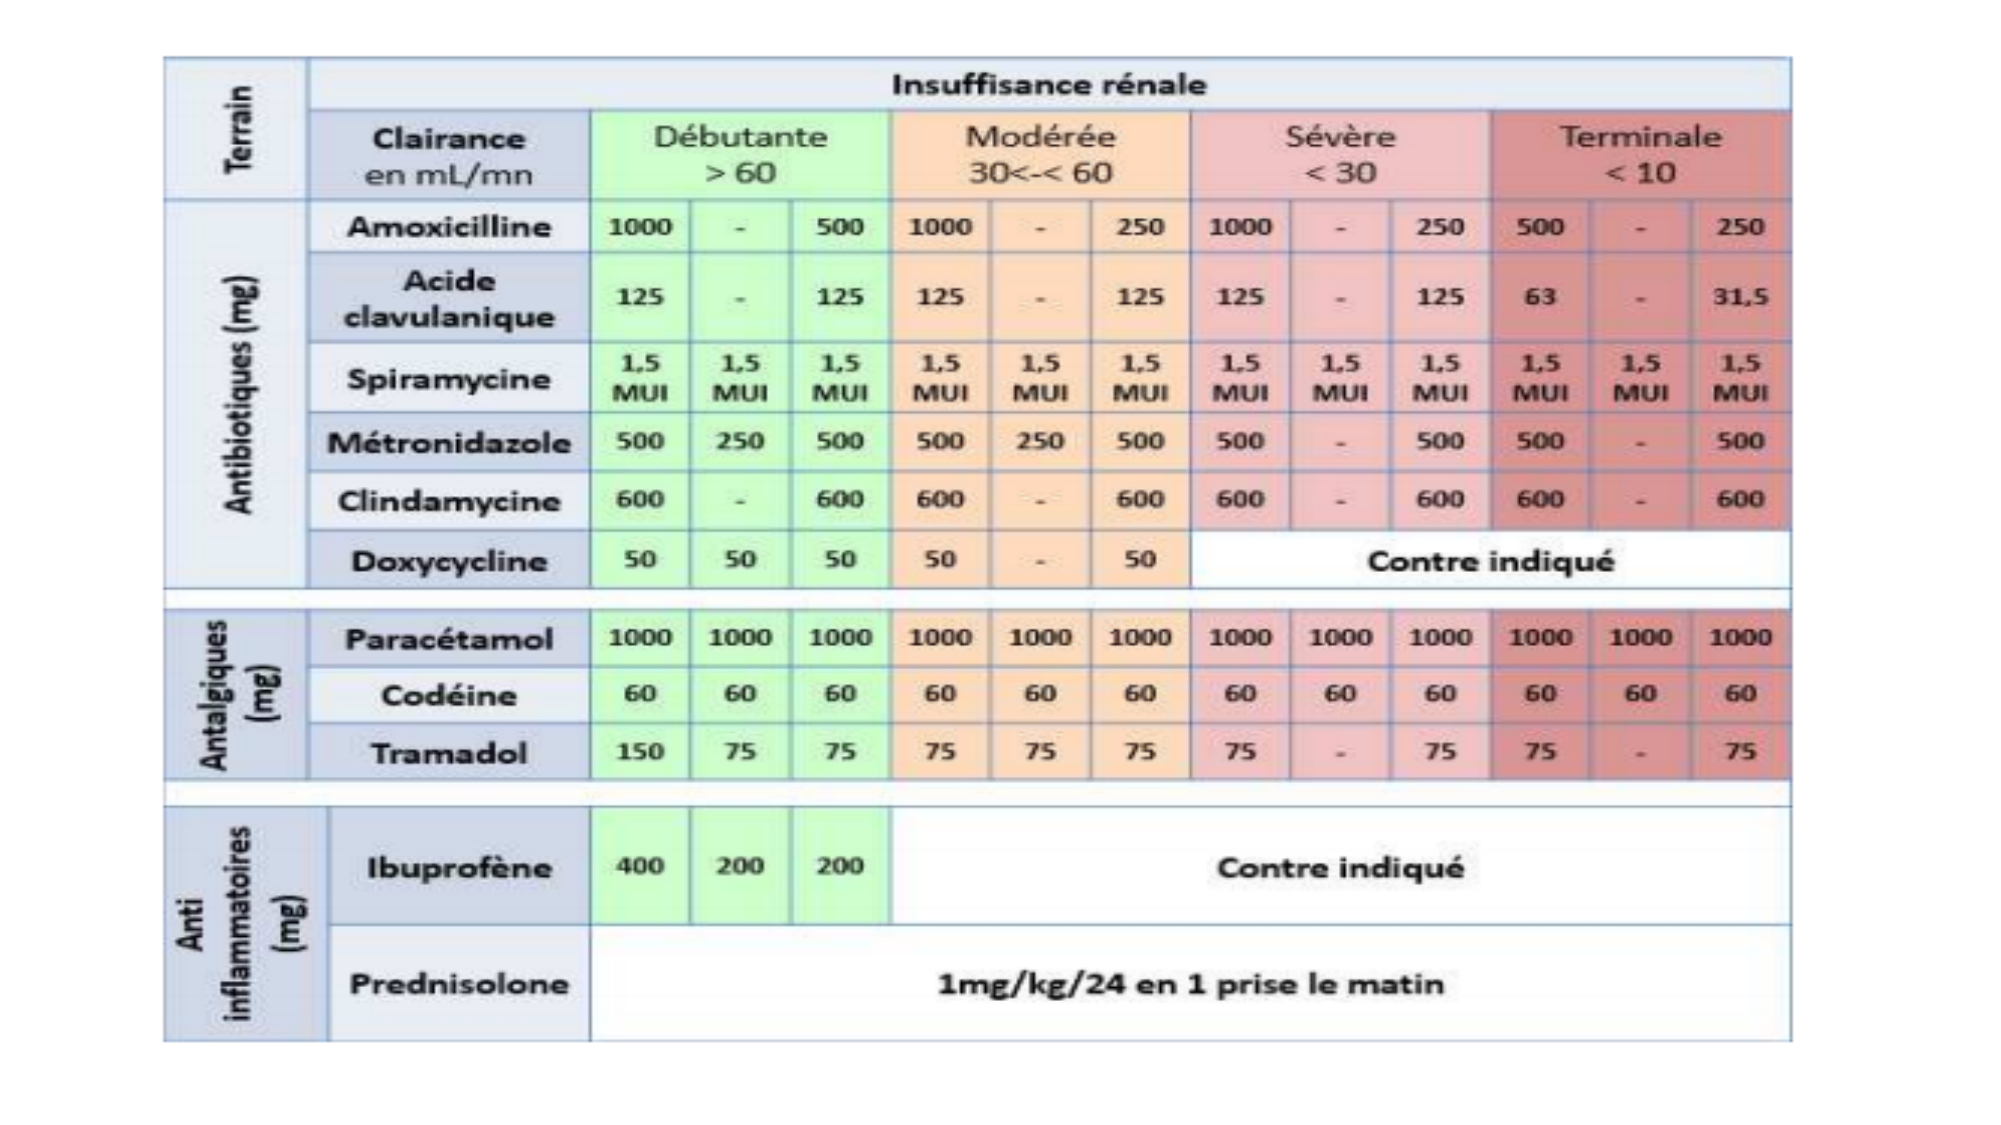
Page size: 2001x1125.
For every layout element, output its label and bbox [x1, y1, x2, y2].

list [104, 0, 1863, 1103]
